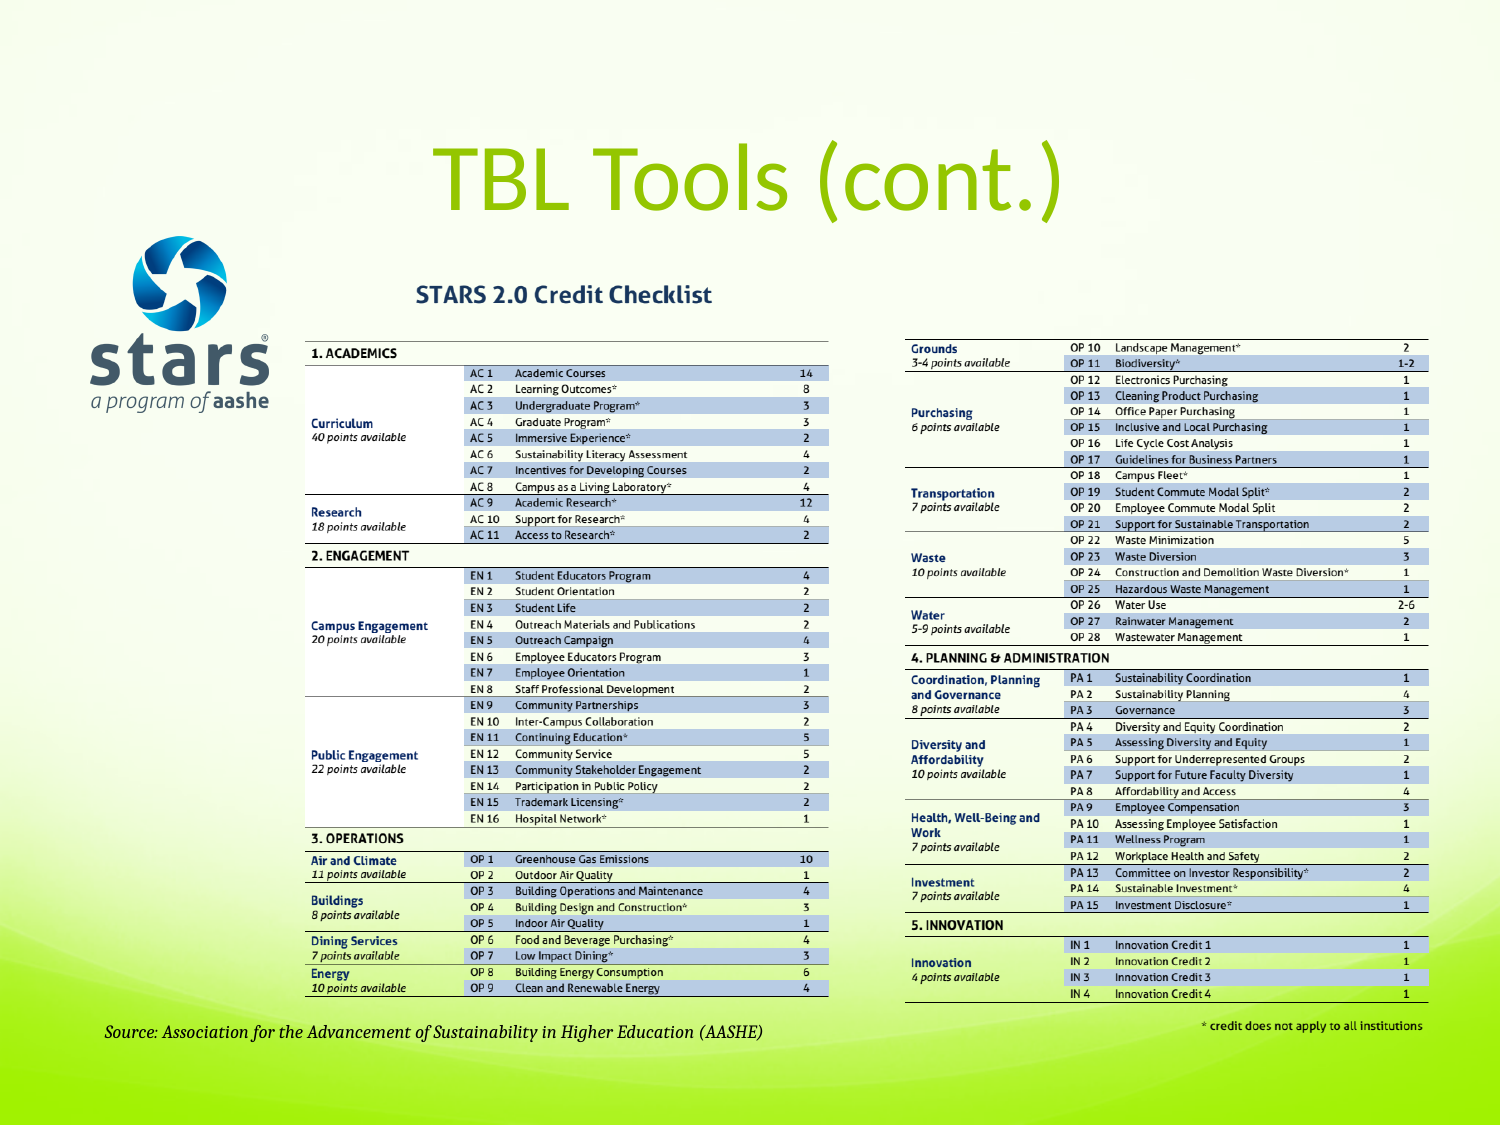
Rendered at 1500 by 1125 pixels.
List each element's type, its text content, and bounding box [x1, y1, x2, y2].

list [224, 261, 901, 1013]
text_box Source: Association for the Advancement of Sustainability in Higher Education (AASHE) [90, 1012, 817, 1050]
title TBL Tools (cont.) [90, 17, 1410, 237]
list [824, 320, 1500, 1072]
picture [89, 236, 270, 413]
